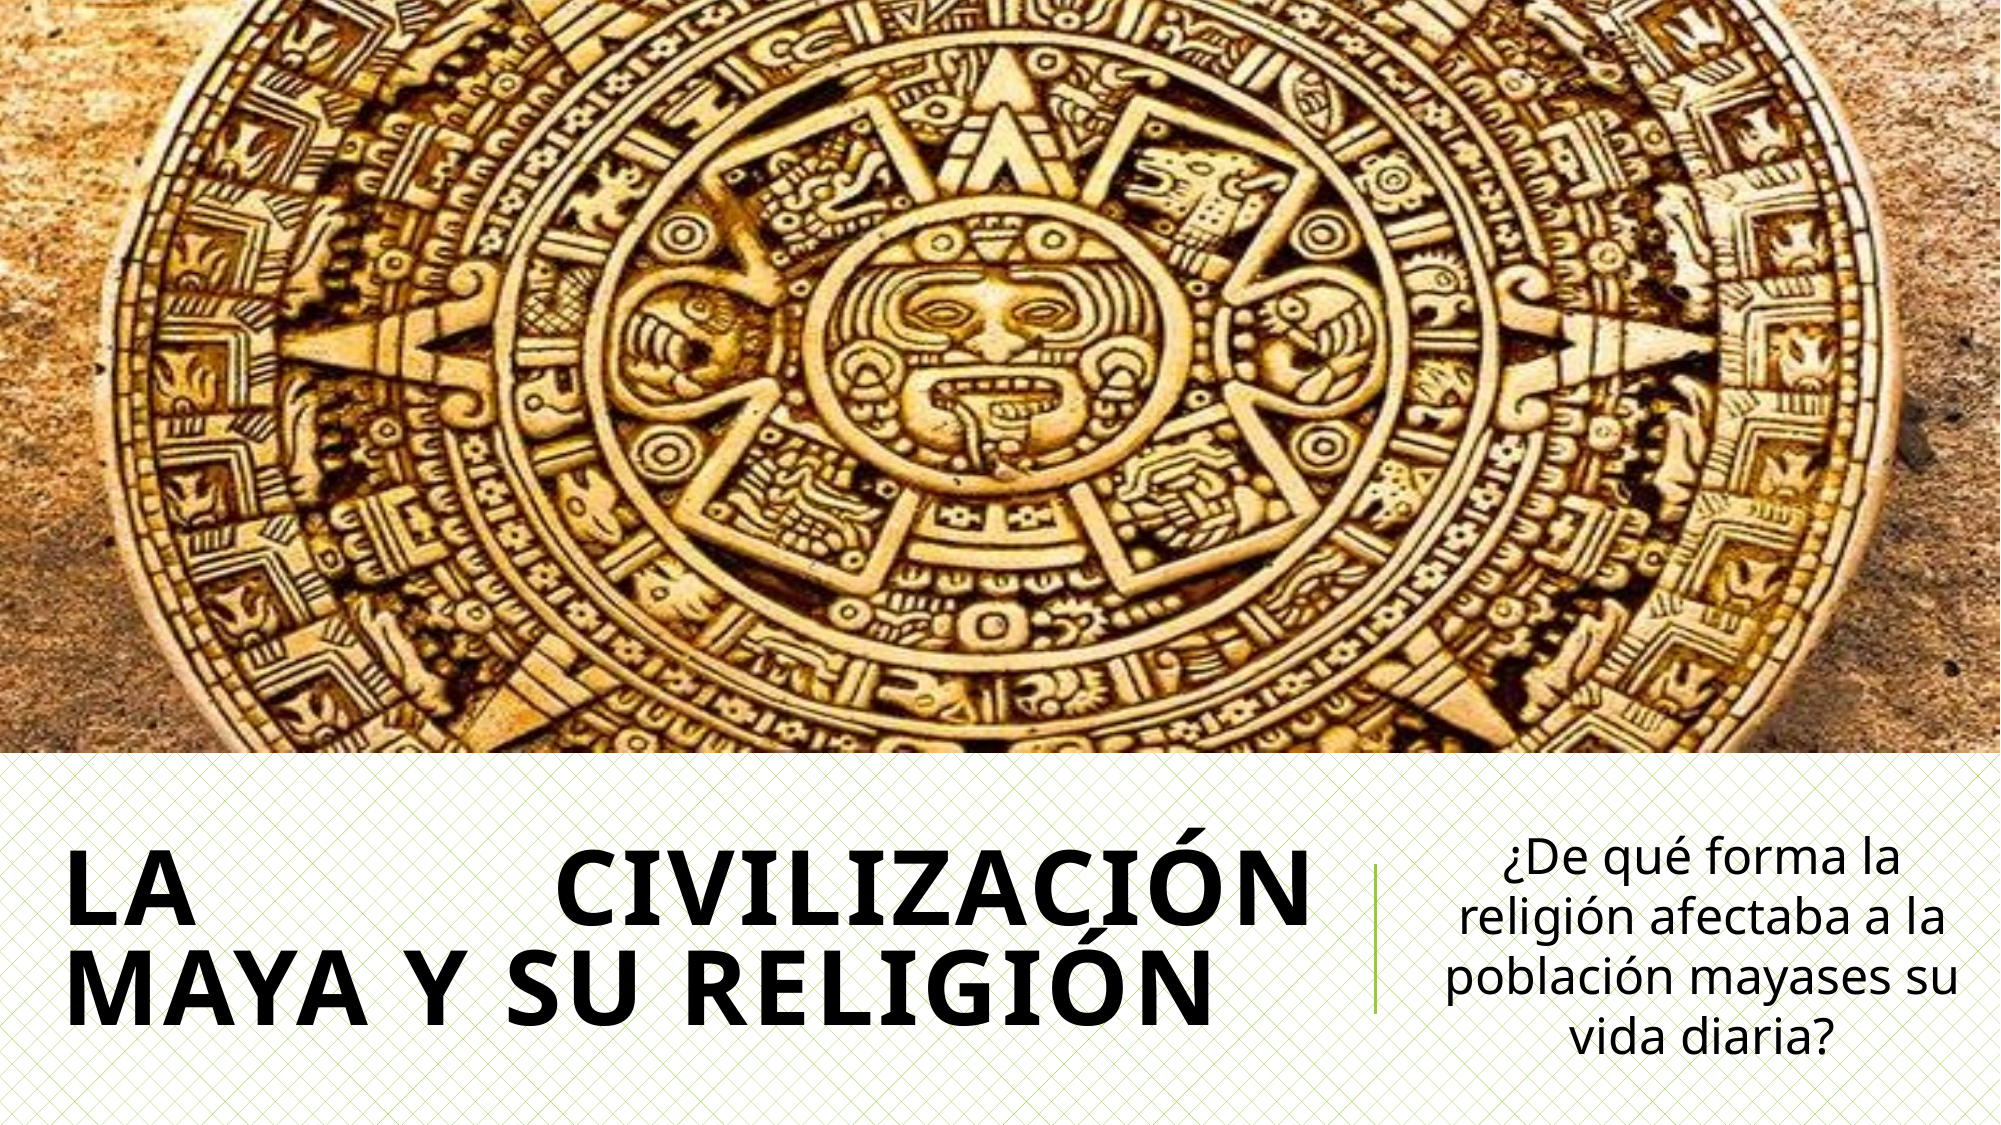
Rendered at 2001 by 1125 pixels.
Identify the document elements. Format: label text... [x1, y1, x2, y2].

subtitle ¿De qué forma la religión afectaba a la población mayases su vida diaria? [1405, 791, 2000, 1098]
title La Civilización Maya y su Religión [46, 830, 1338, 1061]
picture [0, 0, 2000, 753]
